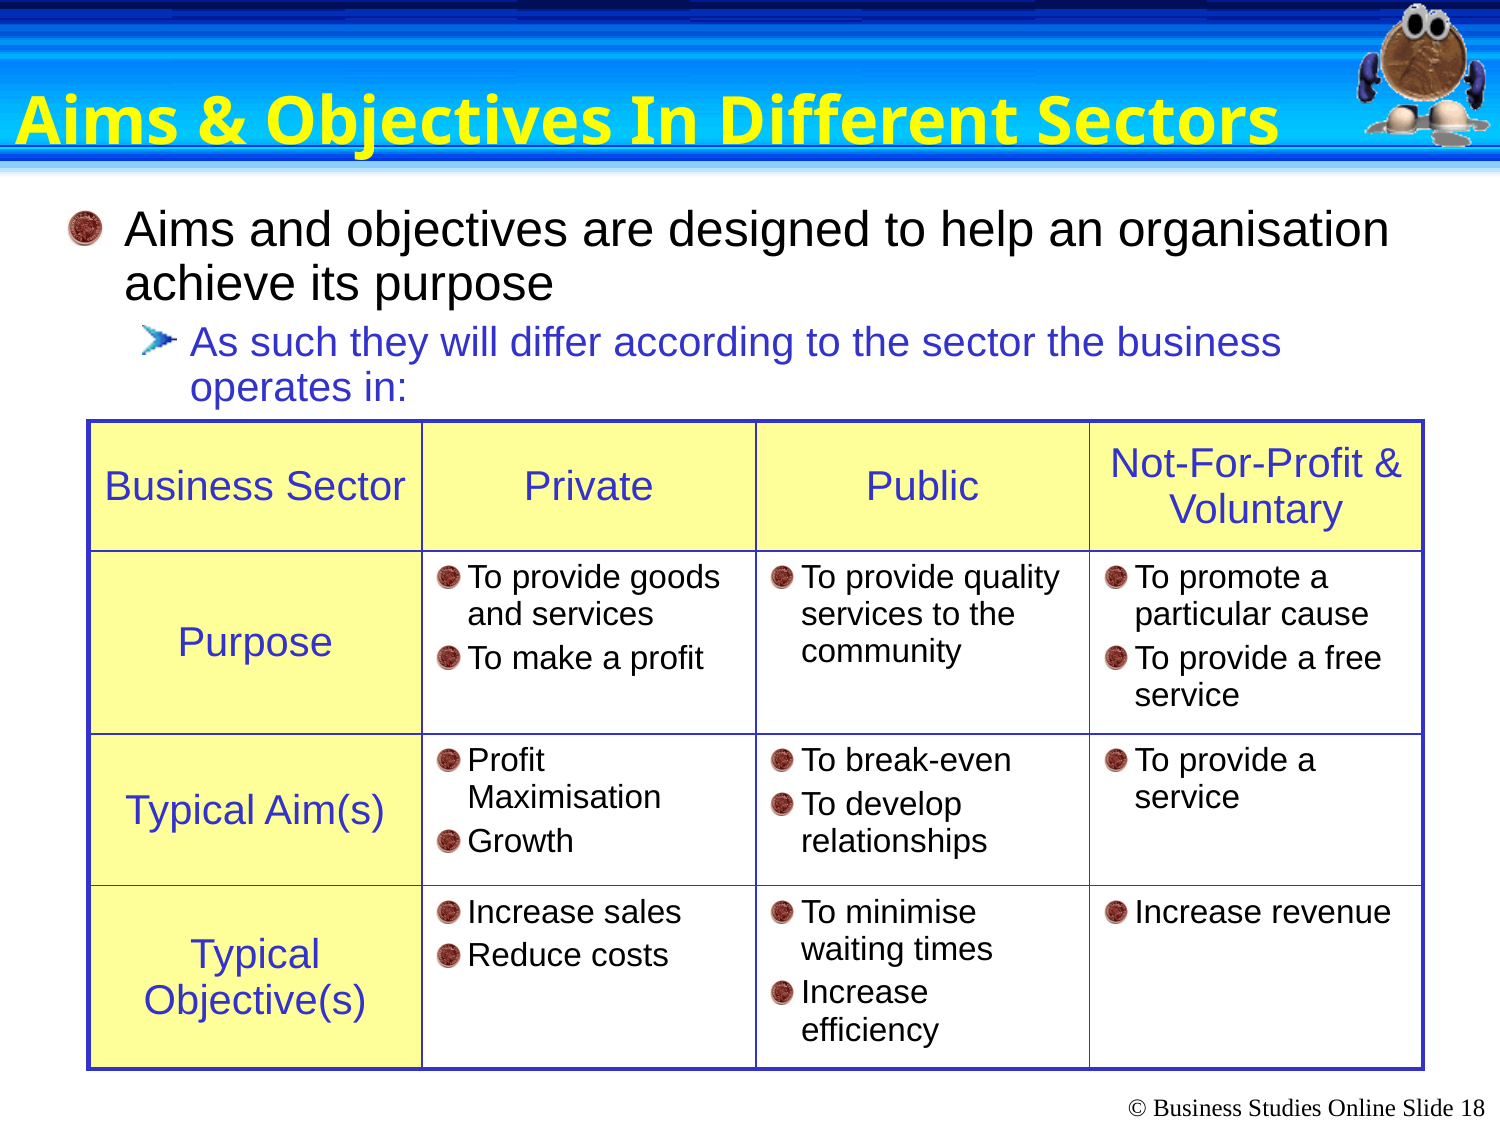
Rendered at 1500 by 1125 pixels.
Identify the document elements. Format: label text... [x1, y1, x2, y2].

picture [0, 0, 1500, 185]
picture [436, 565, 461, 589]
picture [770, 900, 794, 924]
table_header Private [423, 423, 755, 550]
table_cell To provide quality services to the community [757, 552, 1089, 733]
picture [770, 792, 794, 816]
picture [1104, 565, 1128, 589]
picture [770, 980, 794, 1005]
picture [436, 829, 461, 853]
table_cell Purpose [91, 552, 421, 733]
picture [67, 210, 103, 246]
table_cell Typical Aim(s) [91, 735, 421, 885]
picture [436, 943, 461, 968]
table_cell To provide goods and services To make a profit [423, 552, 755, 733]
table_cell To minimise waiting times Increase efficiency [757, 886, 1089, 1067]
picture [436, 900, 461, 924]
picture [142, 325, 177, 355]
table_cell Profit Maximisation Growth [423, 735, 755, 885]
picture [1104, 748, 1128, 772]
table_cell Typical Objective(s) [91, 886, 421, 1067]
table_cell To break-even To develop relationships [757, 735, 1089, 885]
table_cell Increase sales Reduce costs [423, 886, 755, 1067]
table_cell Increase revenue [1090, 886, 1421, 1067]
table_header Not-For-Profit & Voluntary [1090, 423, 1421, 550]
picture [1104, 645, 1128, 670]
picture [770, 748, 794, 772]
table_cell To provide a service [1090, 735, 1421, 885]
picture [1104, 900, 1128, 924]
picture [436, 748, 461, 772]
text_box Aims and objectives are designed to help an organisation achieve its purpose As such they will differ according to the sector the business operates in: [53, 196, 1436, 268]
table_header Business Sector [91, 423, 421, 550]
title Aims & Objectives In Different Sectors [0, 42, 1365, 193]
picture [436, 645, 461, 670]
table_header Public [757, 423, 1089, 550]
table_cell To promote a particular cause To provide a free service [1090, 552, 1421, 733]
picture [770, 565, 794, 589]
